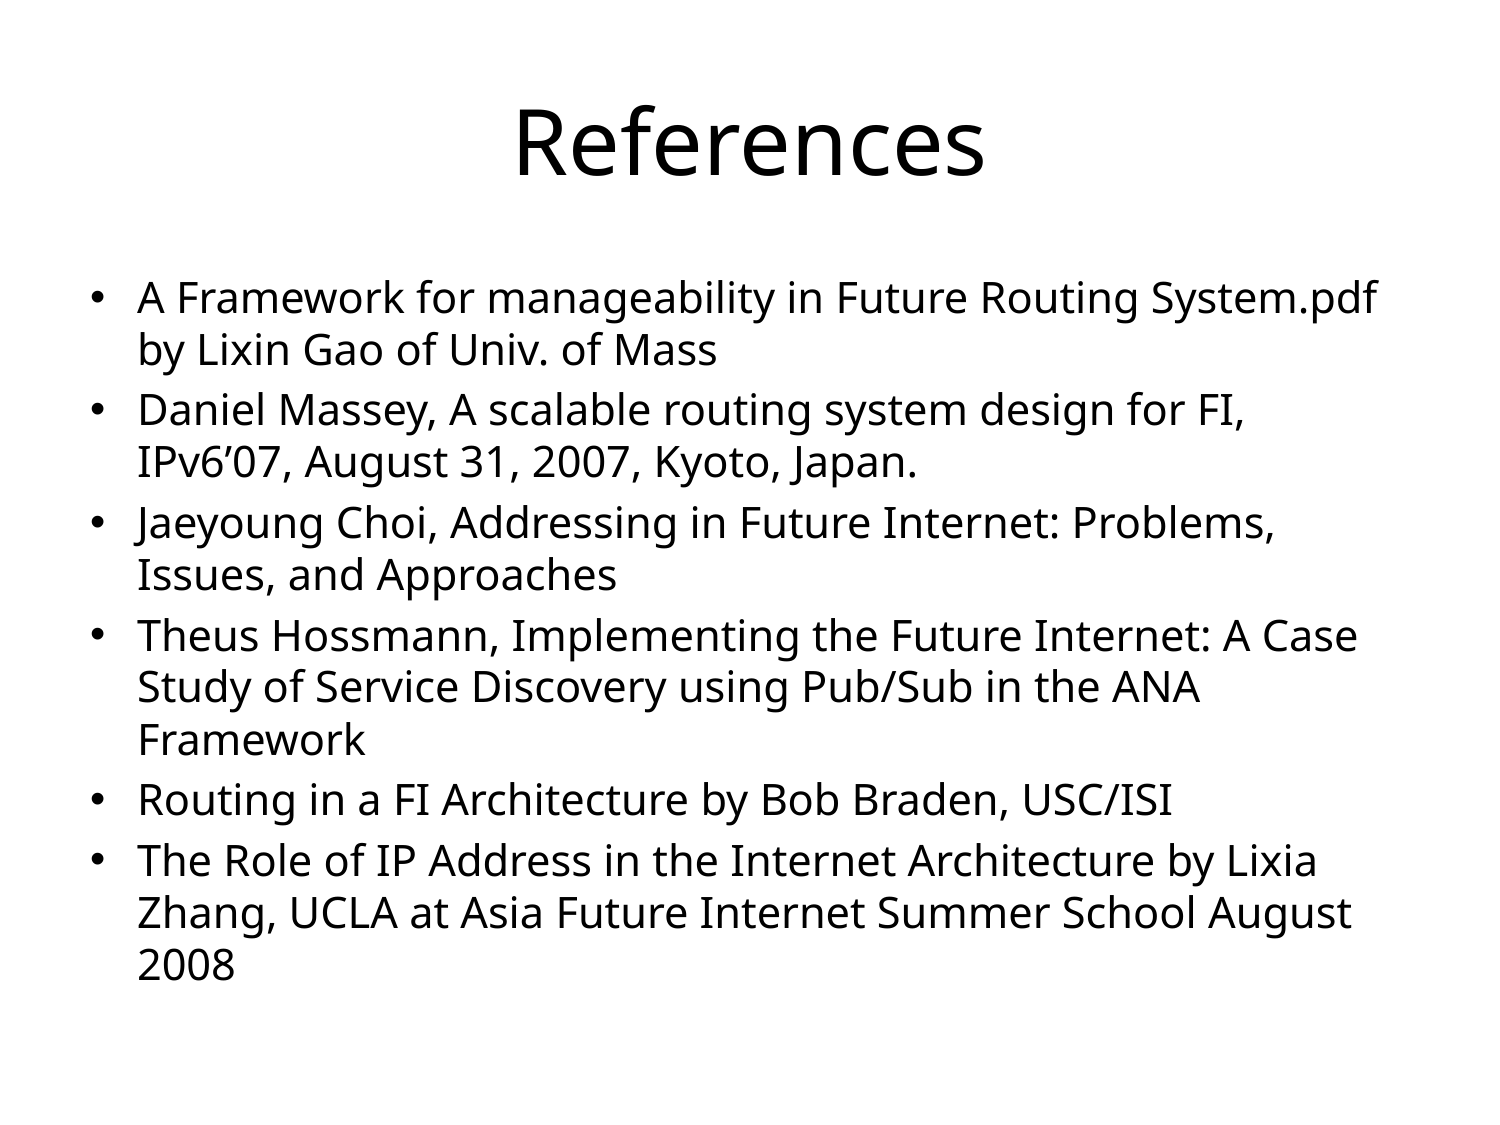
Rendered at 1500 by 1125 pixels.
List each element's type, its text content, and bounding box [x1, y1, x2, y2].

title References [75, 45, 1425, 233]
list A Framework for manageability in Future Routing System.pdf by Lixin Gao of Univ. of Mass Daniel Massey, A scalable routing system design for FI, IPv6’07, August 31, 2007, Kyoto, Japan. Jaeyoung Choi, Addressing in Future Internet: Problems, Issues, and Approaches Theus Hossmann, Implementing the Future Internet: A Case Study of Service Discovery using Pub/Sub in the ANA Framework Routing in a FI Architecture by Bob Braden, USC/ISI The Role of IP Address in the Internet Architecture by Lixia Zhang, UCLA at Asia Future Internet Summer School August 2008 [75, 262, 1425, 1005]
